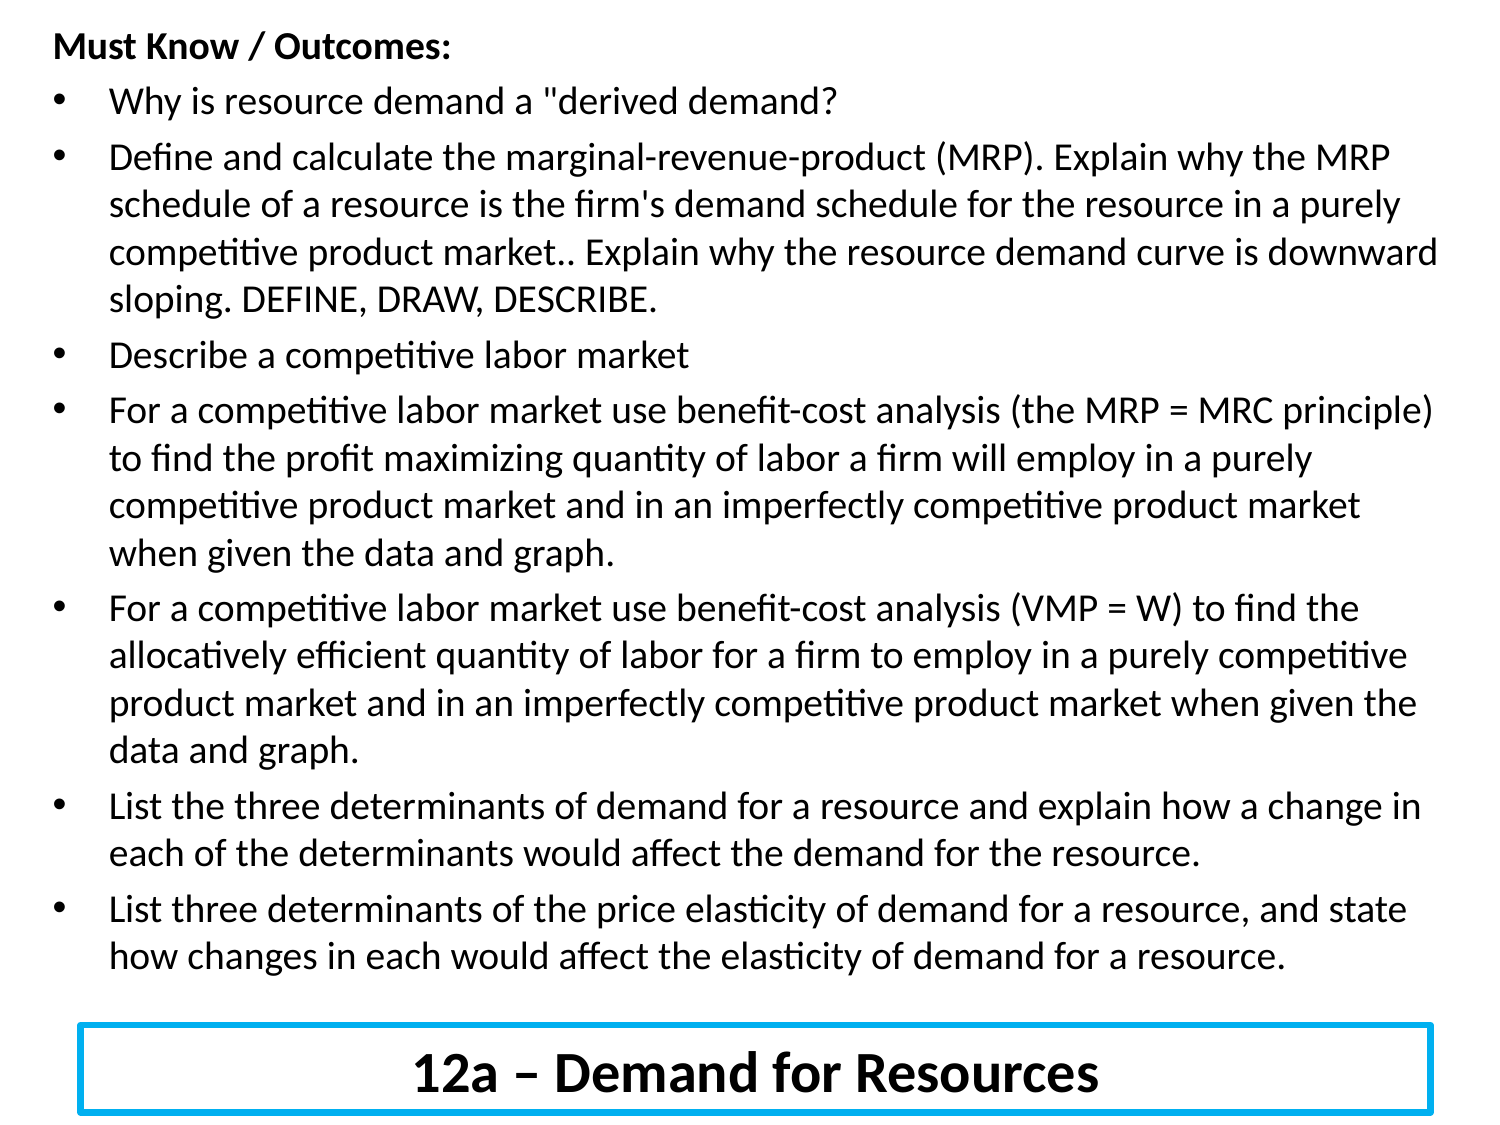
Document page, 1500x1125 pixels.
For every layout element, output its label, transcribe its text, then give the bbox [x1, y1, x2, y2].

list Must Know / Outcomes: Why is resource demand a "derived demand? Define and calculate the marginal-revenue-product (MRP). Explain why the MRP schedule of a resource is the firm's demand schedule for the resource in a purely competitive product market.. Explain why the resource demand curve is downward sloping. DEFINE, DRAW, DESCRIBE. Describe a competitive labor market For a competitive labor market use benefit-cost analysis (the MRP = MRC principle) to find the profit maximizing quantity of labor a firm will employ in a purely competitive product market and in an imperfectly competitive product market when given the data and graph. For a competitive labor market use benefit-cost analysis (VMP = W) to find the allocatively efficient quantity of labor for a firm to employ in a purely competitive product market and in an imperfectly competitive product market when given the data and graph. List the three determinants of demand for a resource and explain how a change in each of the determinants would affect the demand for the resource. List three determinants of the price elasticity of demand for a resource, and state how changes in each would affect the elasticity of demand for a resource. [37, 12, 1475, 1000]
text_box 12a – Demand for Resources [80, 1024, 1431, 1113]
